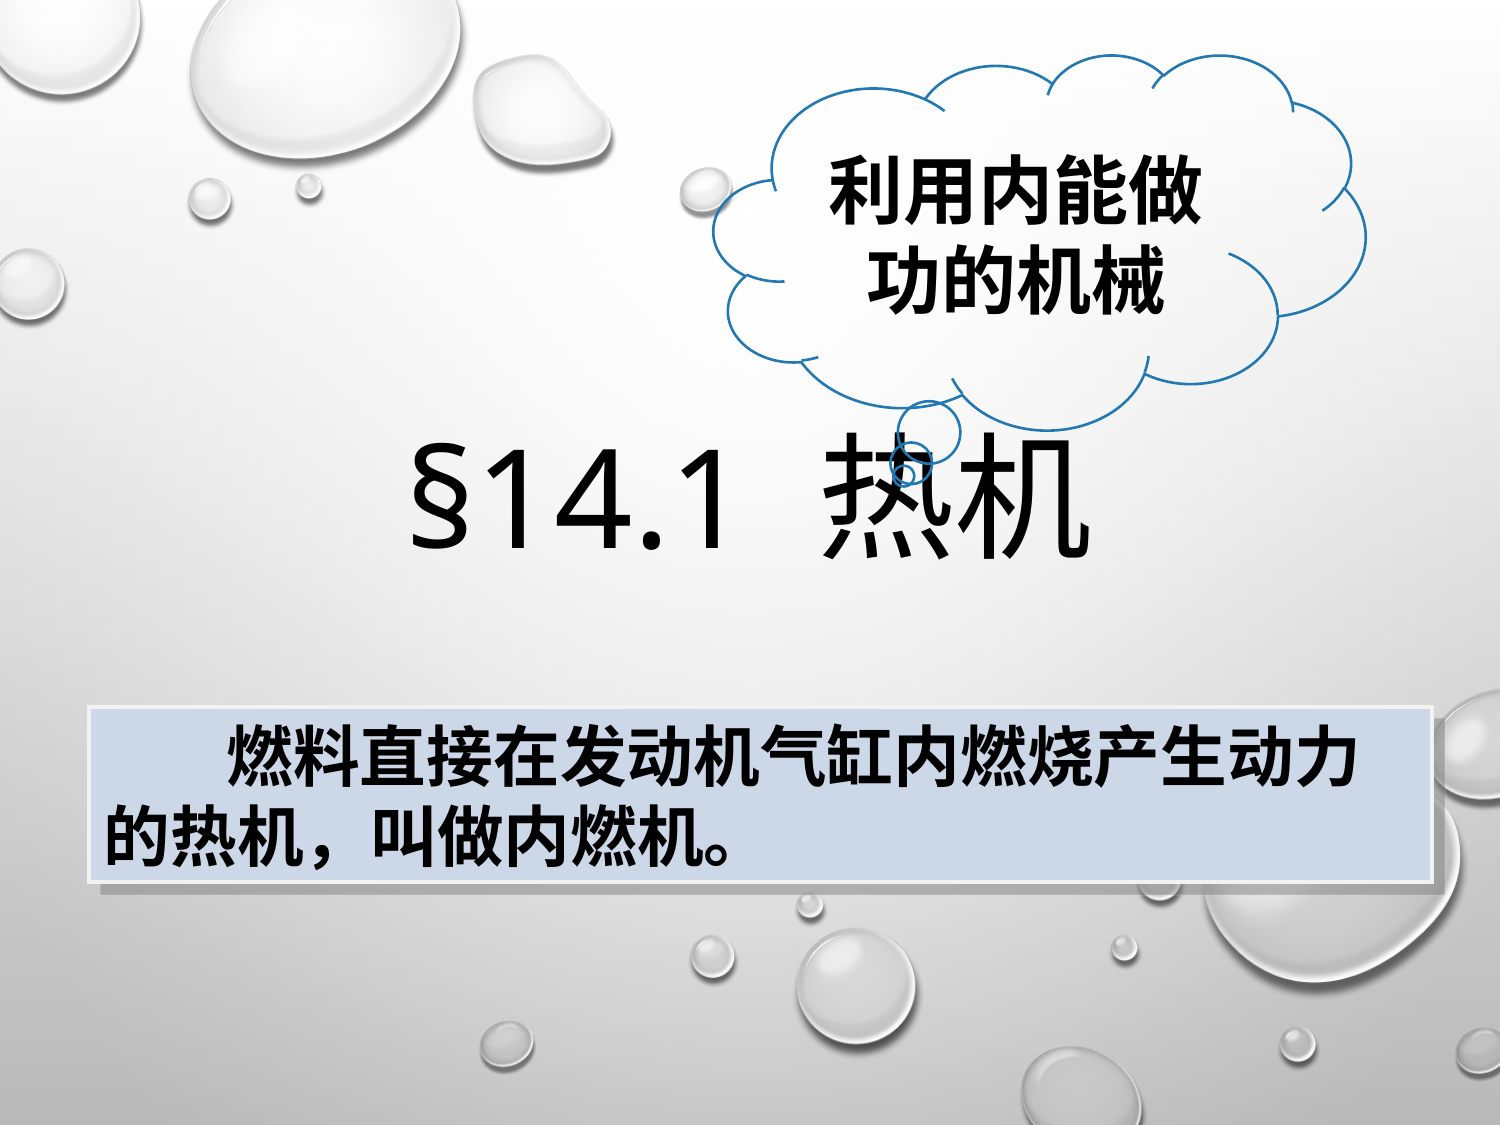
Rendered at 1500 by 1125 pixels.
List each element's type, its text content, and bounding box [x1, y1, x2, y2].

text_box 燃料直接在发动机气缸内燃烧产生动力的热机，叫做内燃机。 [88, 707, 1433, 882]
title §14.1 热机 [89, 339, 1409, 707]
picture [0, 0, 1500, 1125]
text_box 利用内能做功的机械 [711, 54, 1368, 488]
